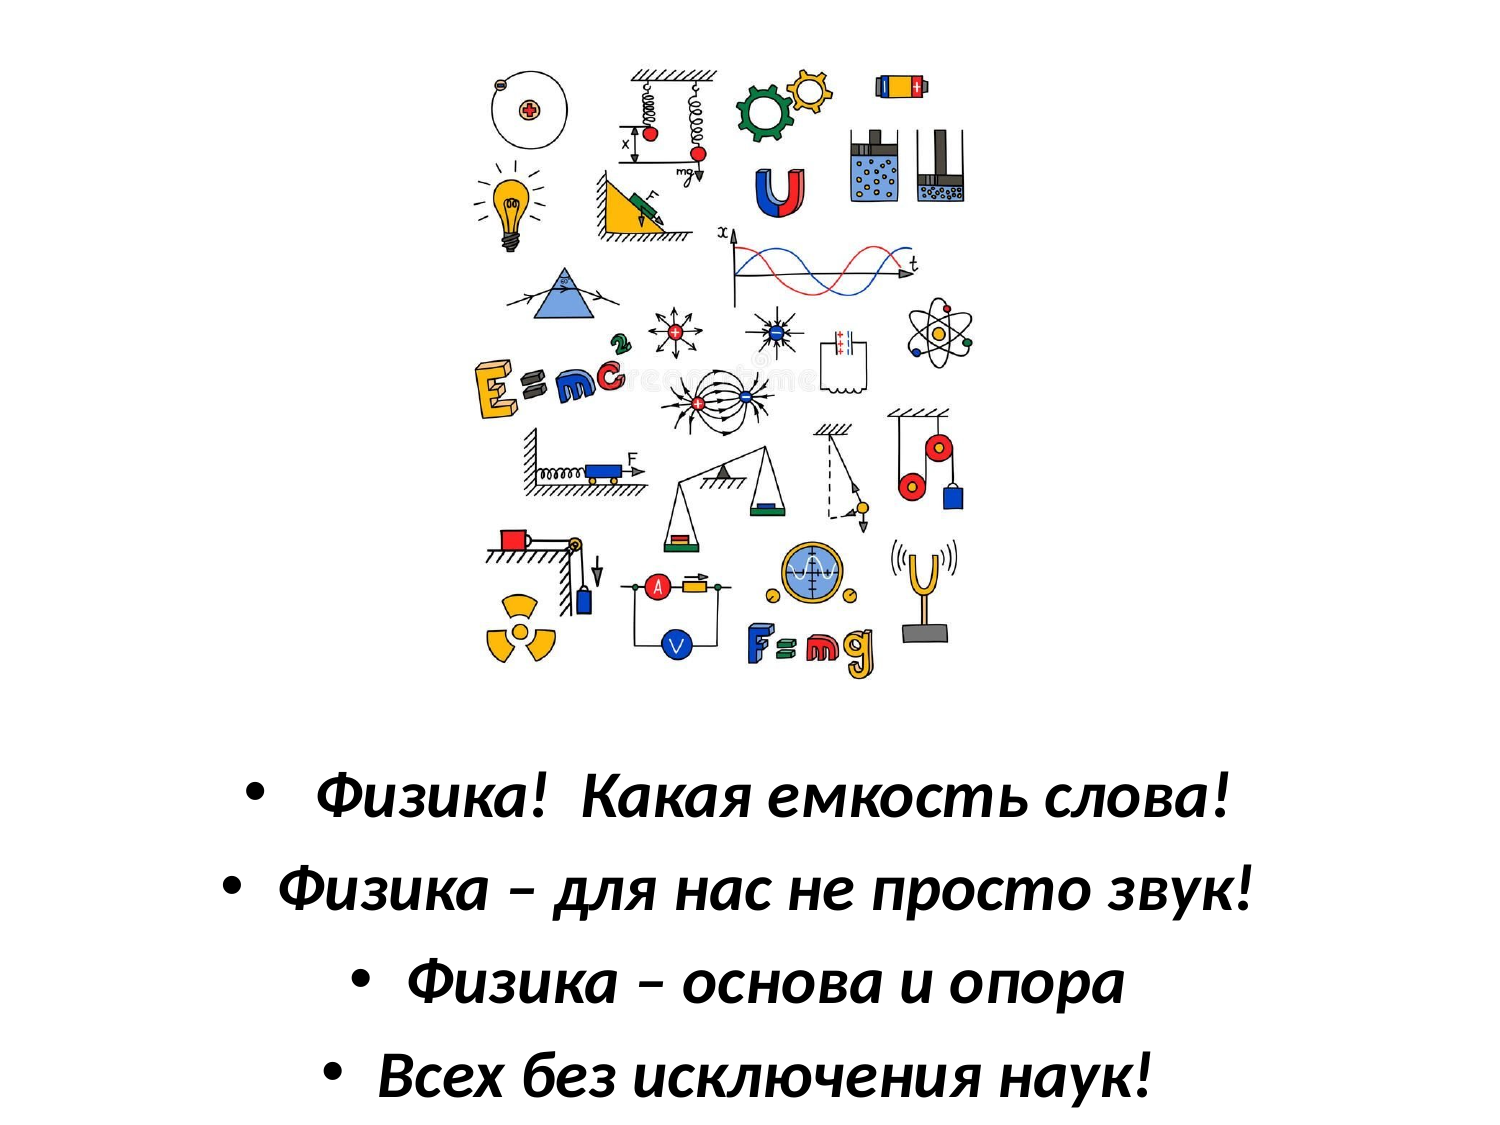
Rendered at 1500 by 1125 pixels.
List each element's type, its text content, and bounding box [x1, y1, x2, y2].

picture [445, 46, 985, 694]
list Физика! Какая емкость слова! Физика – для нас не просто звук! Физика – основа и опора Всех без исключения наук! [140, 742, 1336, 1125]
